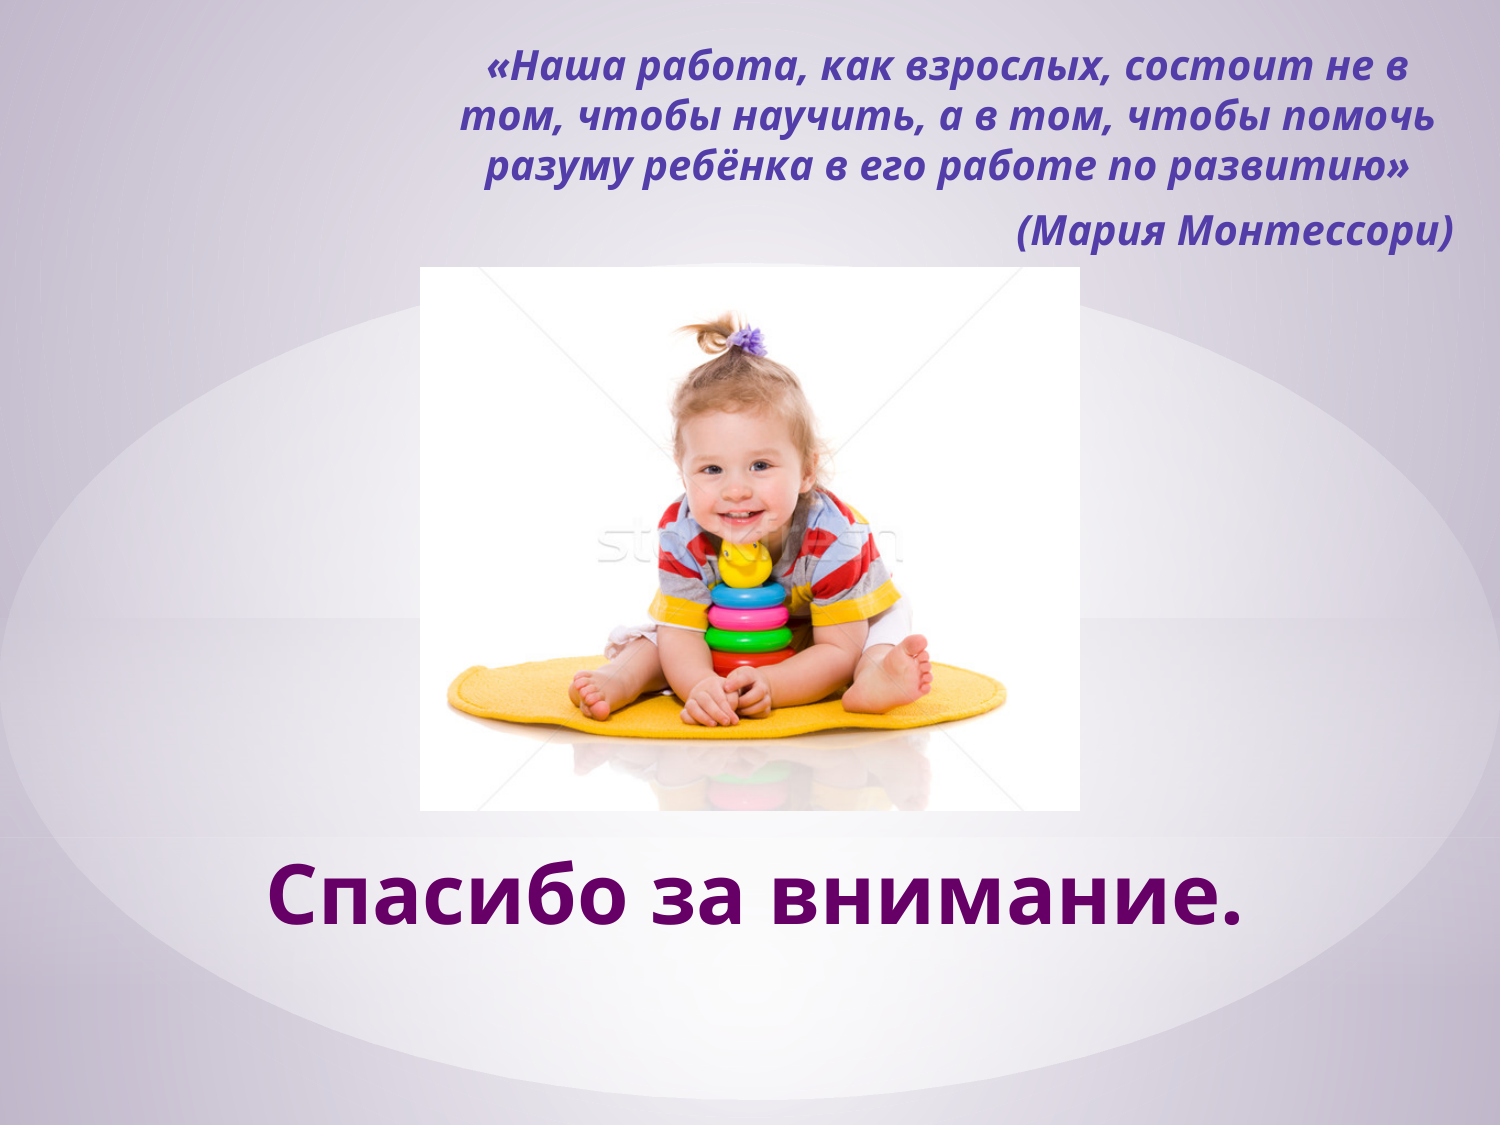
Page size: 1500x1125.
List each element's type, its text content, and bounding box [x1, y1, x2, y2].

list «Наша работа, как взрослых, состоит не в том, чтобы научить, а в том, чтобы помочь разуму ребёнка в его работе по развитию» (Мария Монтессори) [419, 30, 1470, 601]
title Спасибо за внимание. [147, 834, 1363, 1022]
picture [420, 266, 1080, 811]
